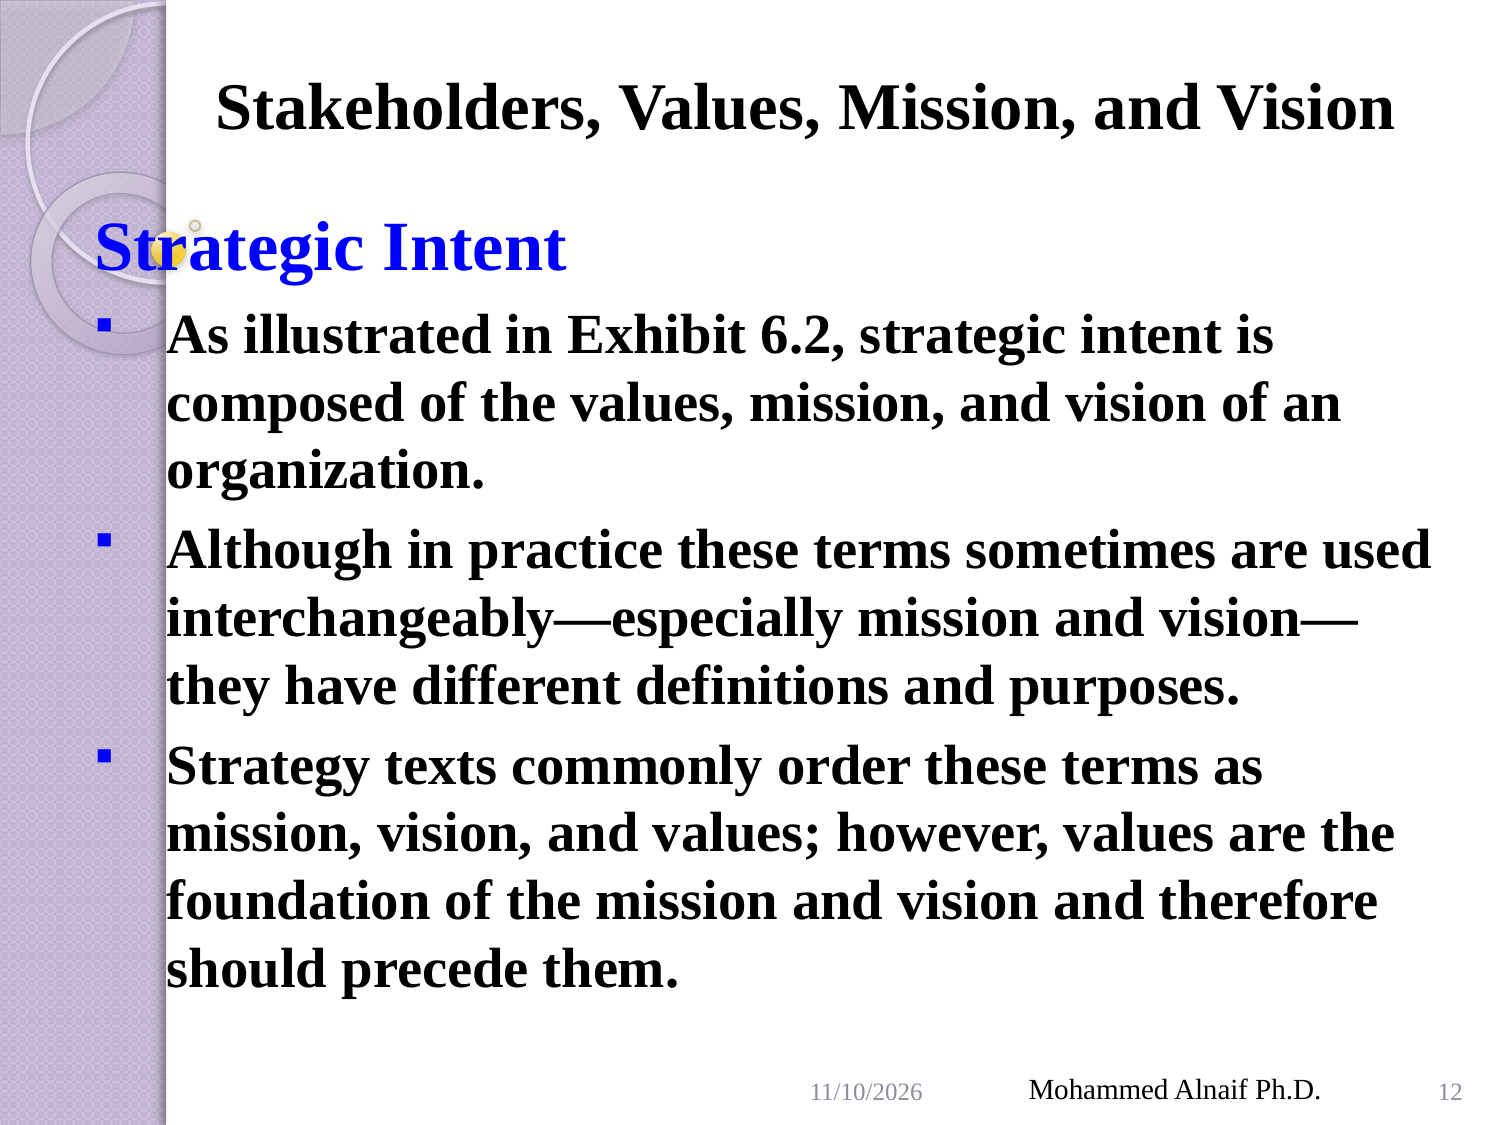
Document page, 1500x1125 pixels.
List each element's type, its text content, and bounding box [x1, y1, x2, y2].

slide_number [587, 1038, 937, 1113]
slide_number 12 [1413, 1034, 1488, 1113]
subtitle Strategic Intent As illustrated in Exhibit 6.2, strategic intent is composed of the values, mission, and vision of an organization. Although in practice these terms sometimes are used interchangeably—especially mission and vision—they have different definitions and purposes. Strategy texts commonly order these terms as mission, vision, and values; however, values are the foundation of the mission and vision and therefore should precede them. [75, 200, 1450, 1038]
footer Mohammed Alnaif Ph.D. [937, 1038, 1413, 1113]
title Stakeholders, Values, Mission, and Vision [162, 37, 1450, 150]
